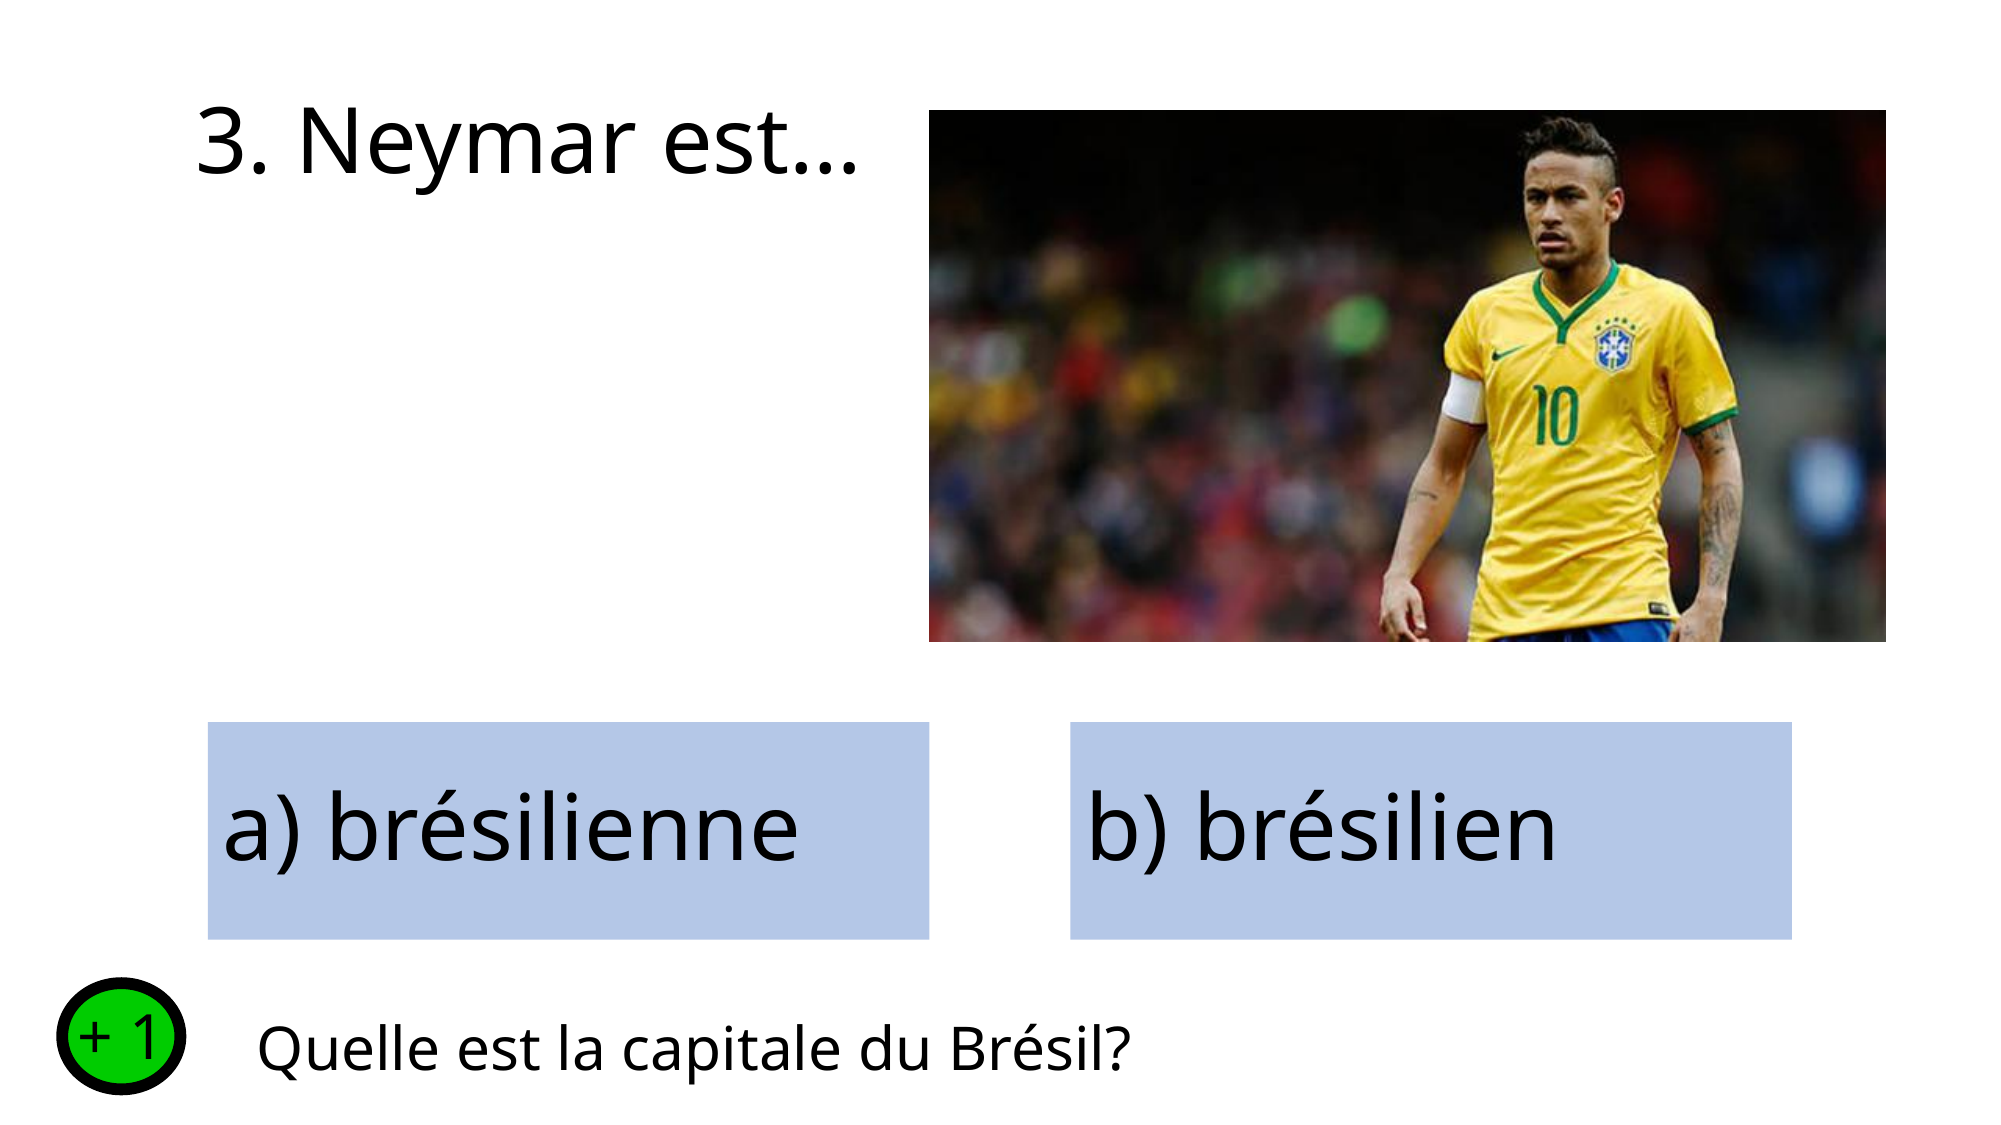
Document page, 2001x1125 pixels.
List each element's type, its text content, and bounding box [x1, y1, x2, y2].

text_box + 1 [62, 983, 181, 1090]
text_box a) brésilienne [207, 722, 930, 940]
picture [929, 110, 1886, 642]
text_box 3. Neymar est… [180, 35, 1162, 253]
text_box b) brésilien [1070, 722, 1792, 940]
text_box Quelle est la capitale du Brésil? [241, 1010, 1289, 1092]
